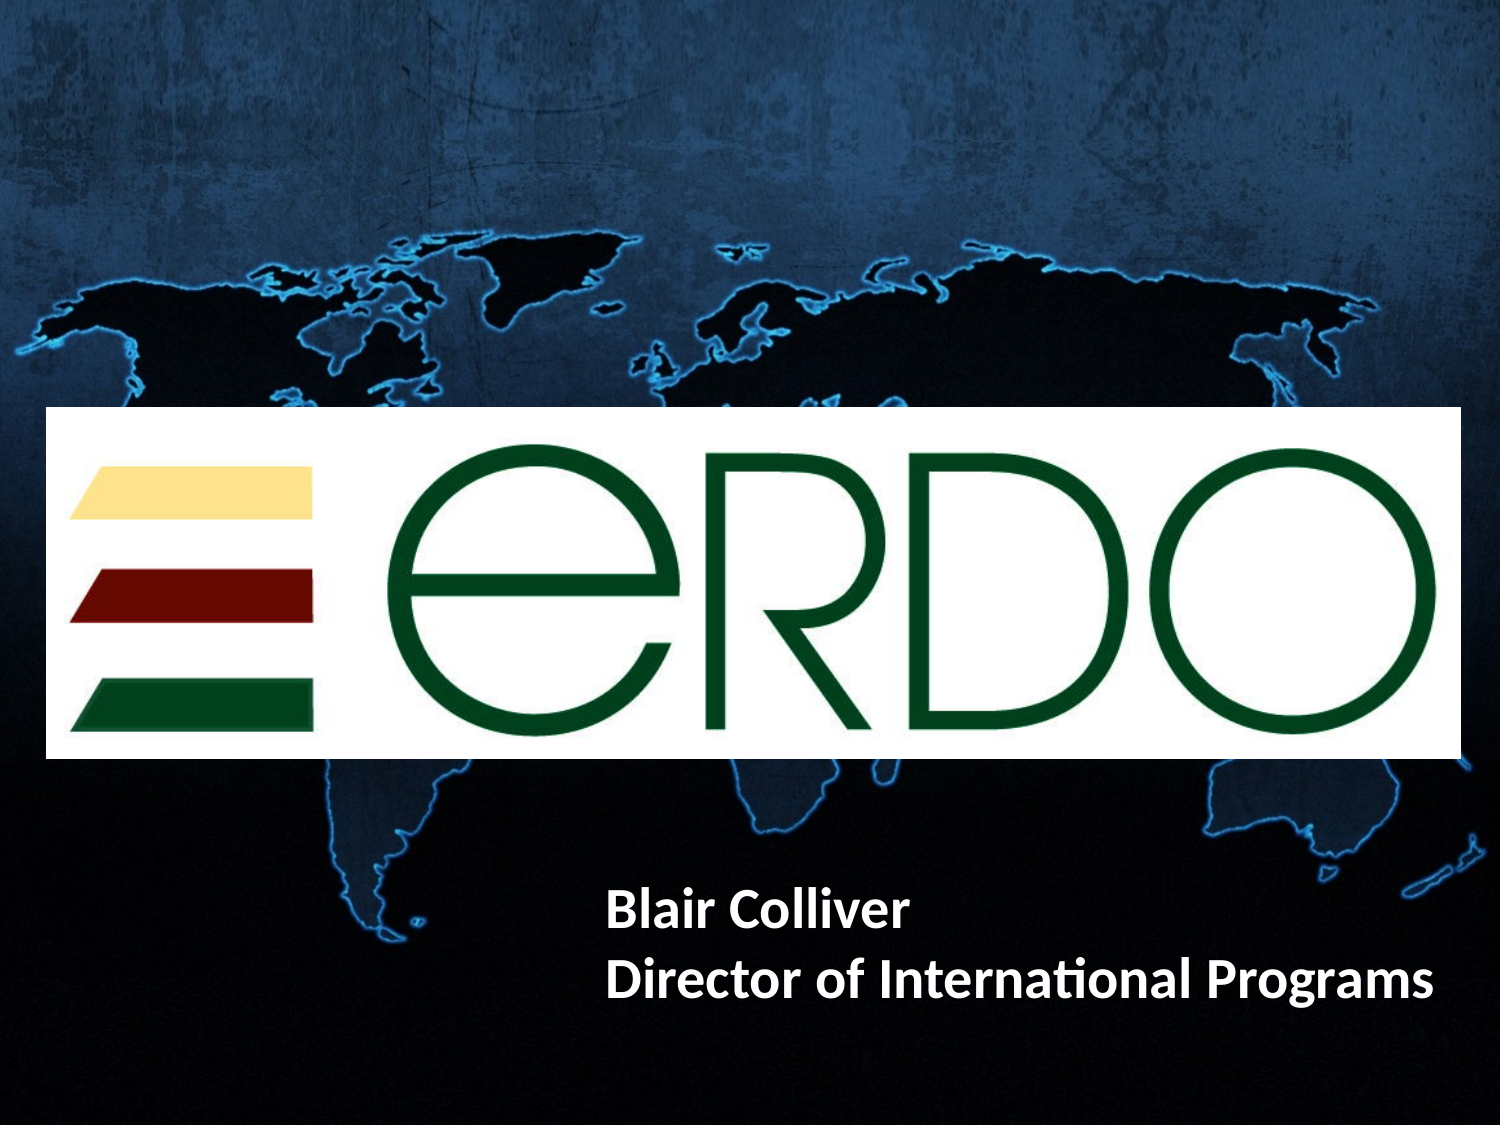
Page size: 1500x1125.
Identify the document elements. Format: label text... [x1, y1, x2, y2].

picture [0, 0, 1500, 1125]
text_box Blair Colliver Director of International Programs [590, 862, 1461, 1018]
